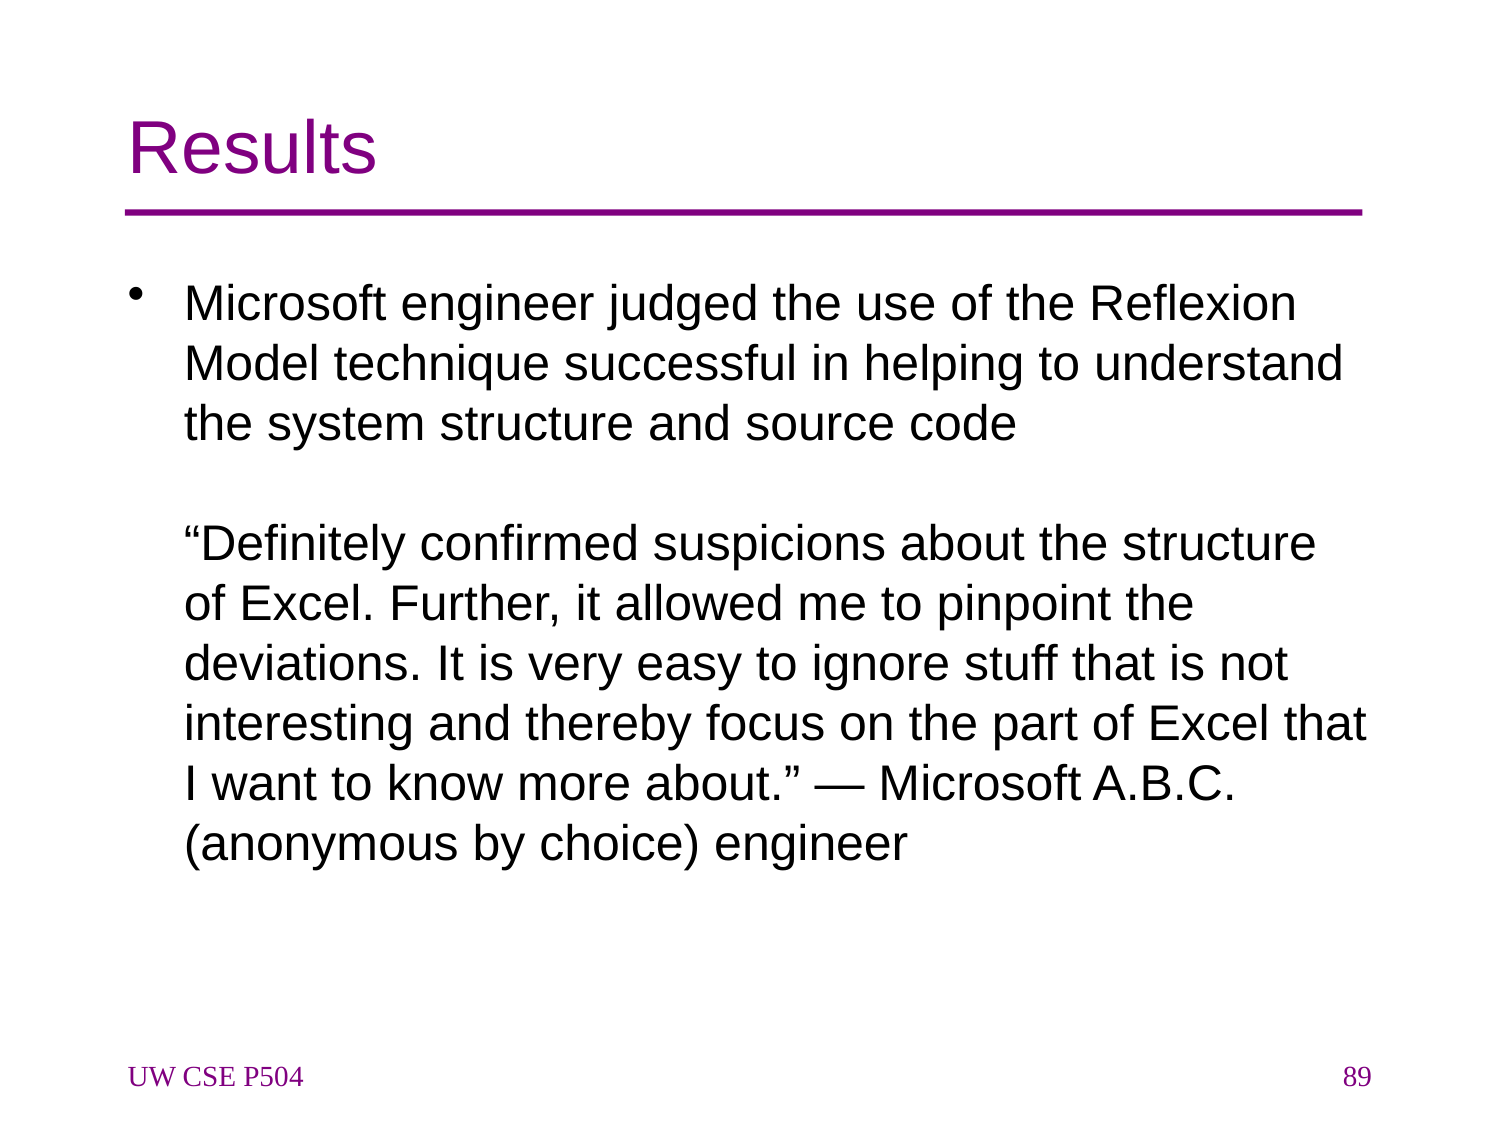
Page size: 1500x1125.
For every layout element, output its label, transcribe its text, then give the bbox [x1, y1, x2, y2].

title Results [112, 49, 1388, 238]
list Microsoft engineer judged the use of the Reflexion Model technique successful in helping to understand the system structure and source code “Definitely confirmed suspicions about the structure of Excel. Further, it allowed me to pinpoint the deviations. It is very easy to ignore stuff that is not interesting and thereby focus on the part of Excel that I want to know more about.” — Microsoft A.B.C. (anonymous by choice) engineer [112, 262, 1388, 1001]
slide_number UW CSE P504 [112, 1049, 426, 1125]
slide_number 89 [1074, 1049, 1388, 1125]
